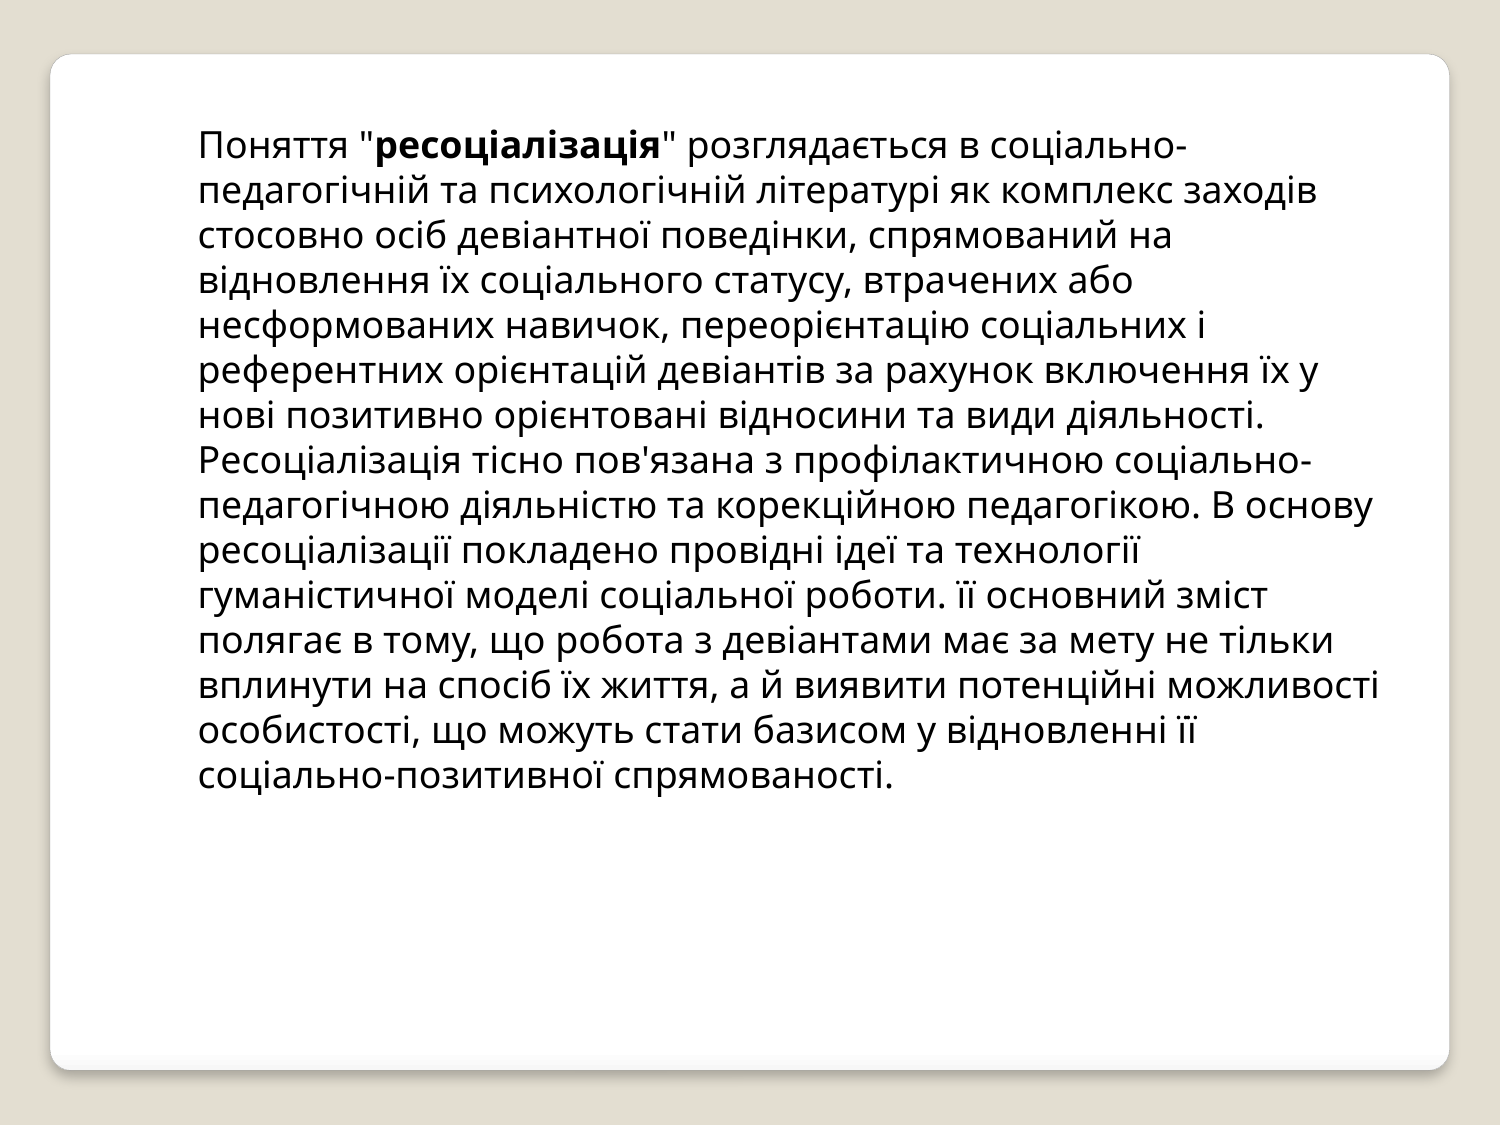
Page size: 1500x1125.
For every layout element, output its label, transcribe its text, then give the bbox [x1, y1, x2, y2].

text_box Поняття "ресоціалізація" розглядається в соціально-педагогічній та психологічній літературі як комплекс заходів стосовно осіб девіантної поведінки, спрямований на відновлення їх соціального статусу, втрачених або несформованих навичок, переорієнтацію соціальних і референтних орієнтацій девіантів за рахунок включення їх у нові позитивно орієнтовані відносини та види діяльності. Ресоціалізація тісно пов'язана з профілактичною соціально-педагогічною діяльністю та корекційною педагогікою. В основу ресоціалізації покладено провідні ідеї та технології гуманістичної моделі соціальної роботи. її основний зміст полягає в тому, що робота з девіантами має за мету не тільки вплинути на спосіб їх життя, а й виявити потенційні можливості особистості, що можуть стати базисом у відновленні її соціально-позитивної спрямованості. [182, 113, 1400, 804]
